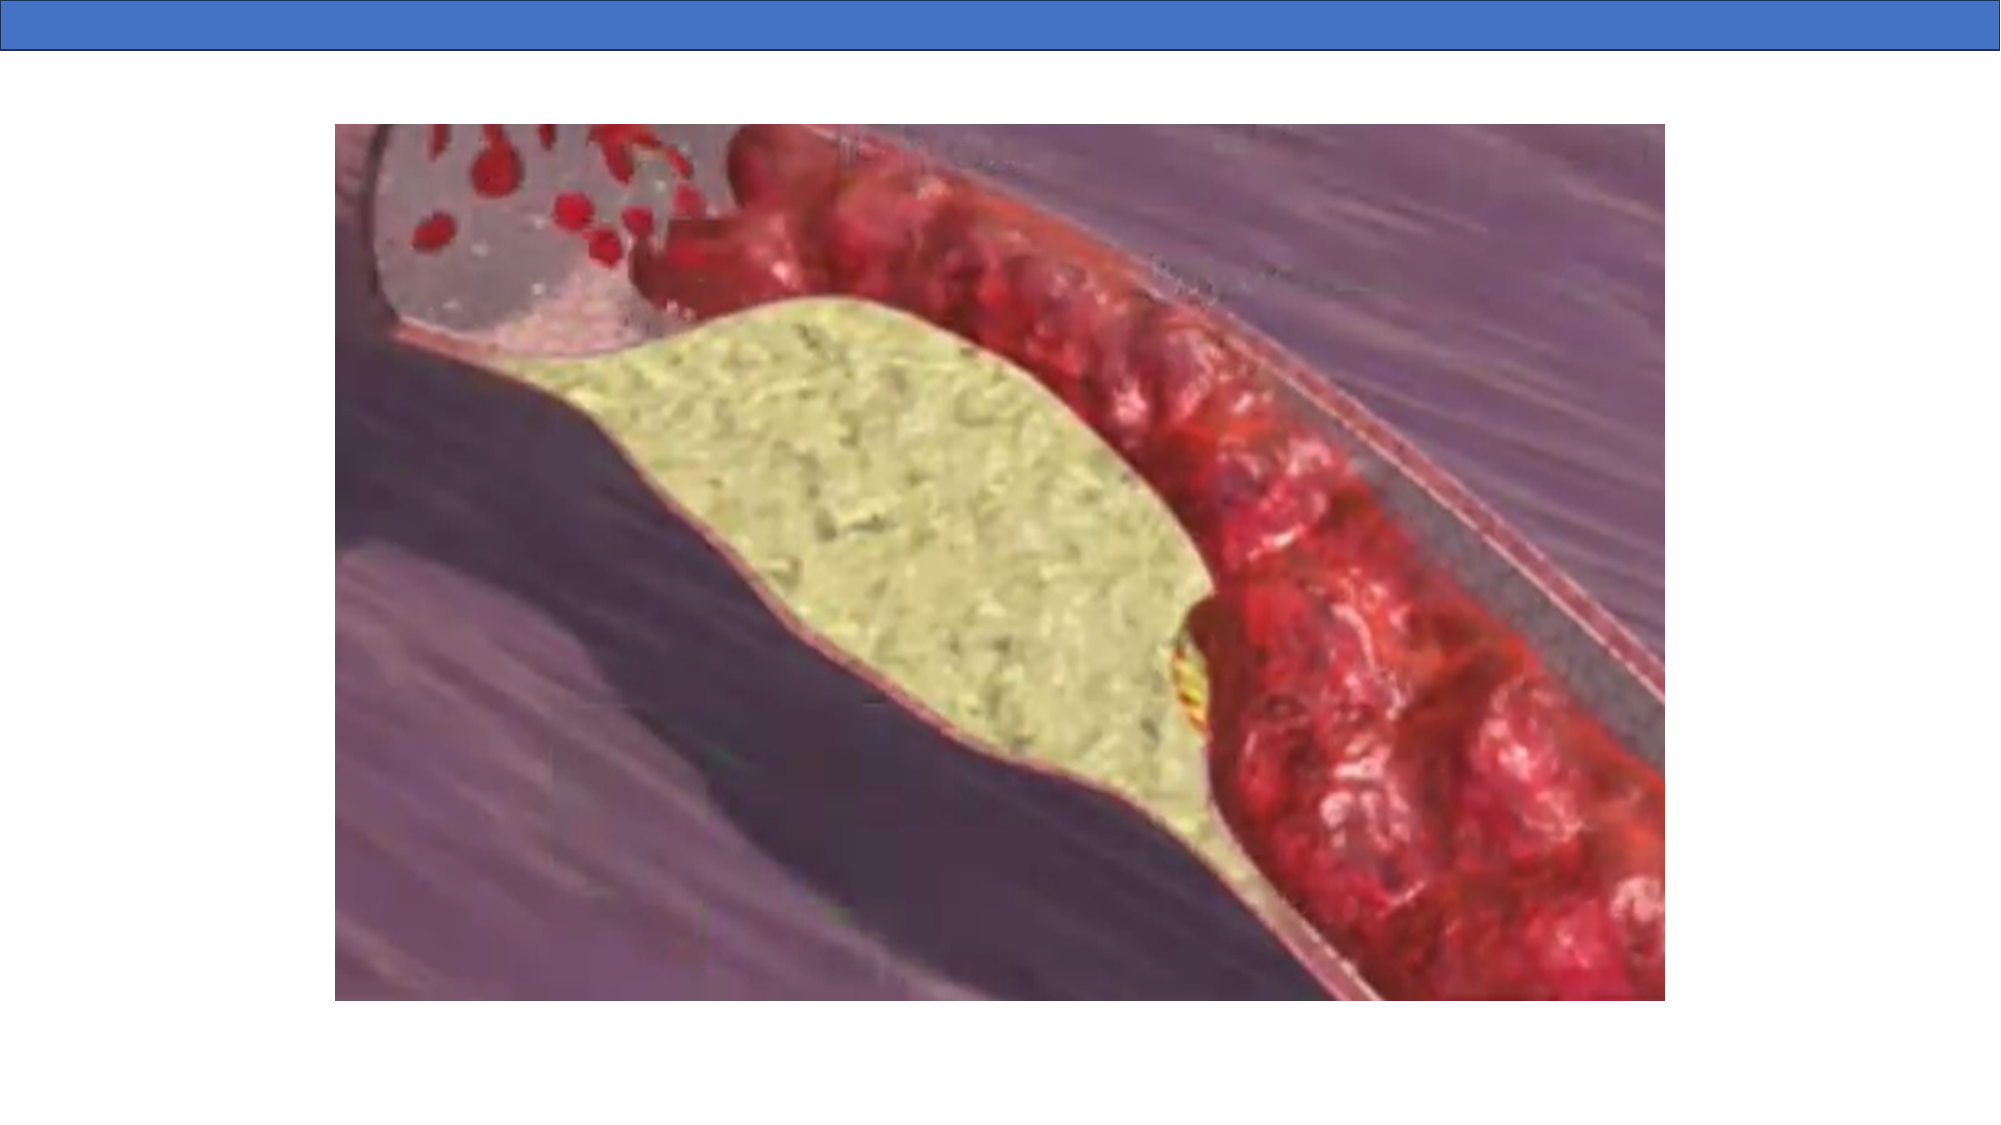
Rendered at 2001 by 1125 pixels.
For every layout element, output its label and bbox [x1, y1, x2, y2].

text_box [0, 0, 2000, 51]
picture [335, 124, 1665, 1001]
